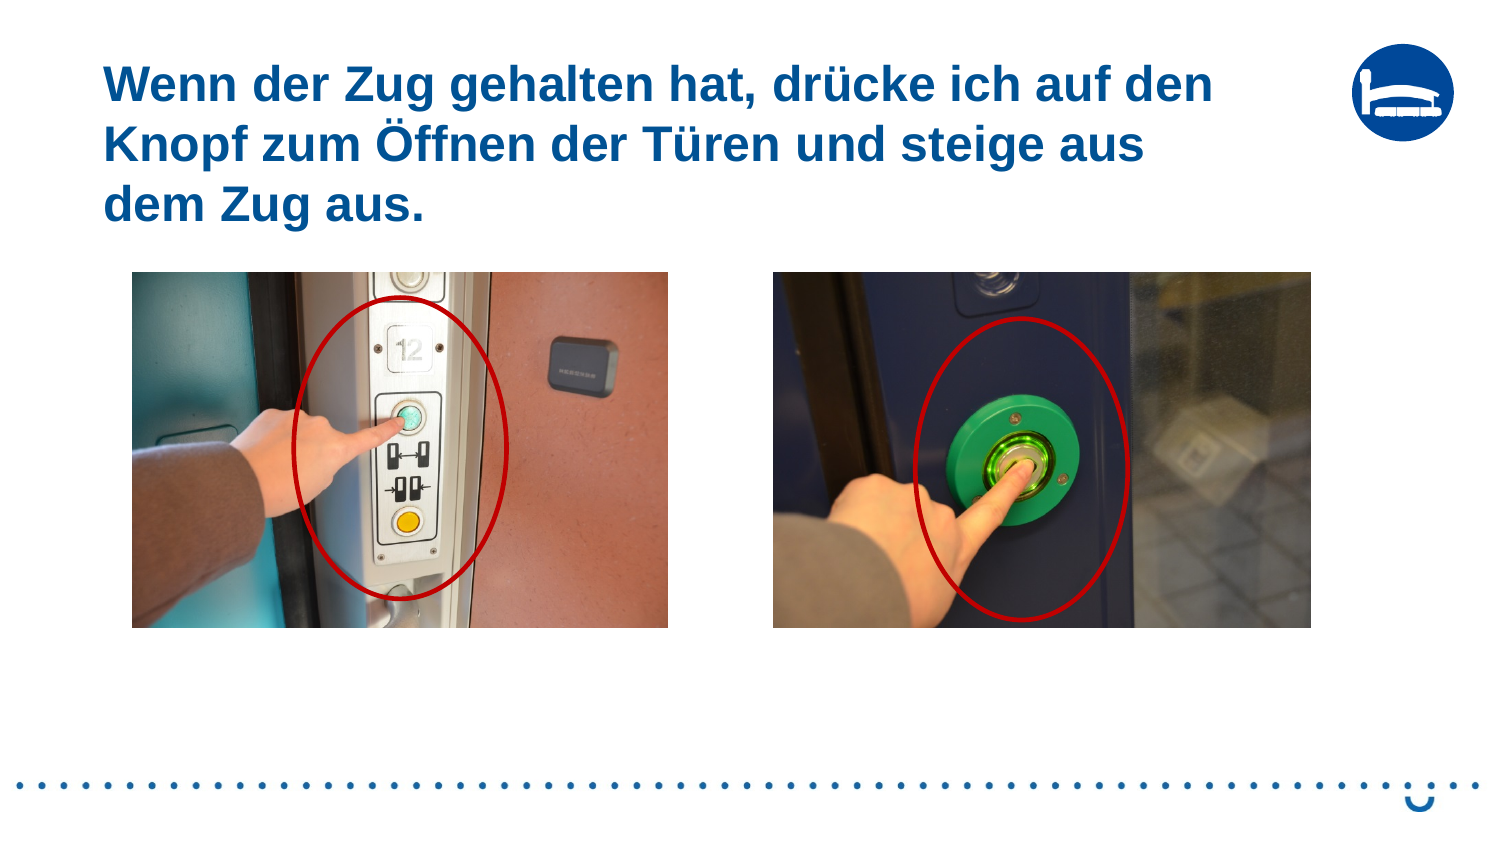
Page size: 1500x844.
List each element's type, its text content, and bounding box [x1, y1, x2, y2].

picture [0, 747, 1500, 812]
picture [1359, 68, 1442, 117]
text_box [1351, 43, 1455, 142]
title Wenn der Zug gehalten hat, drücke ich auf den Knopf zum Öffnen der Türen und steige aus dem Zug aus. [88, 43, 1425, 161]
picture [773, 272, 1311, 628]
picture [132, 272, 668, 628]
